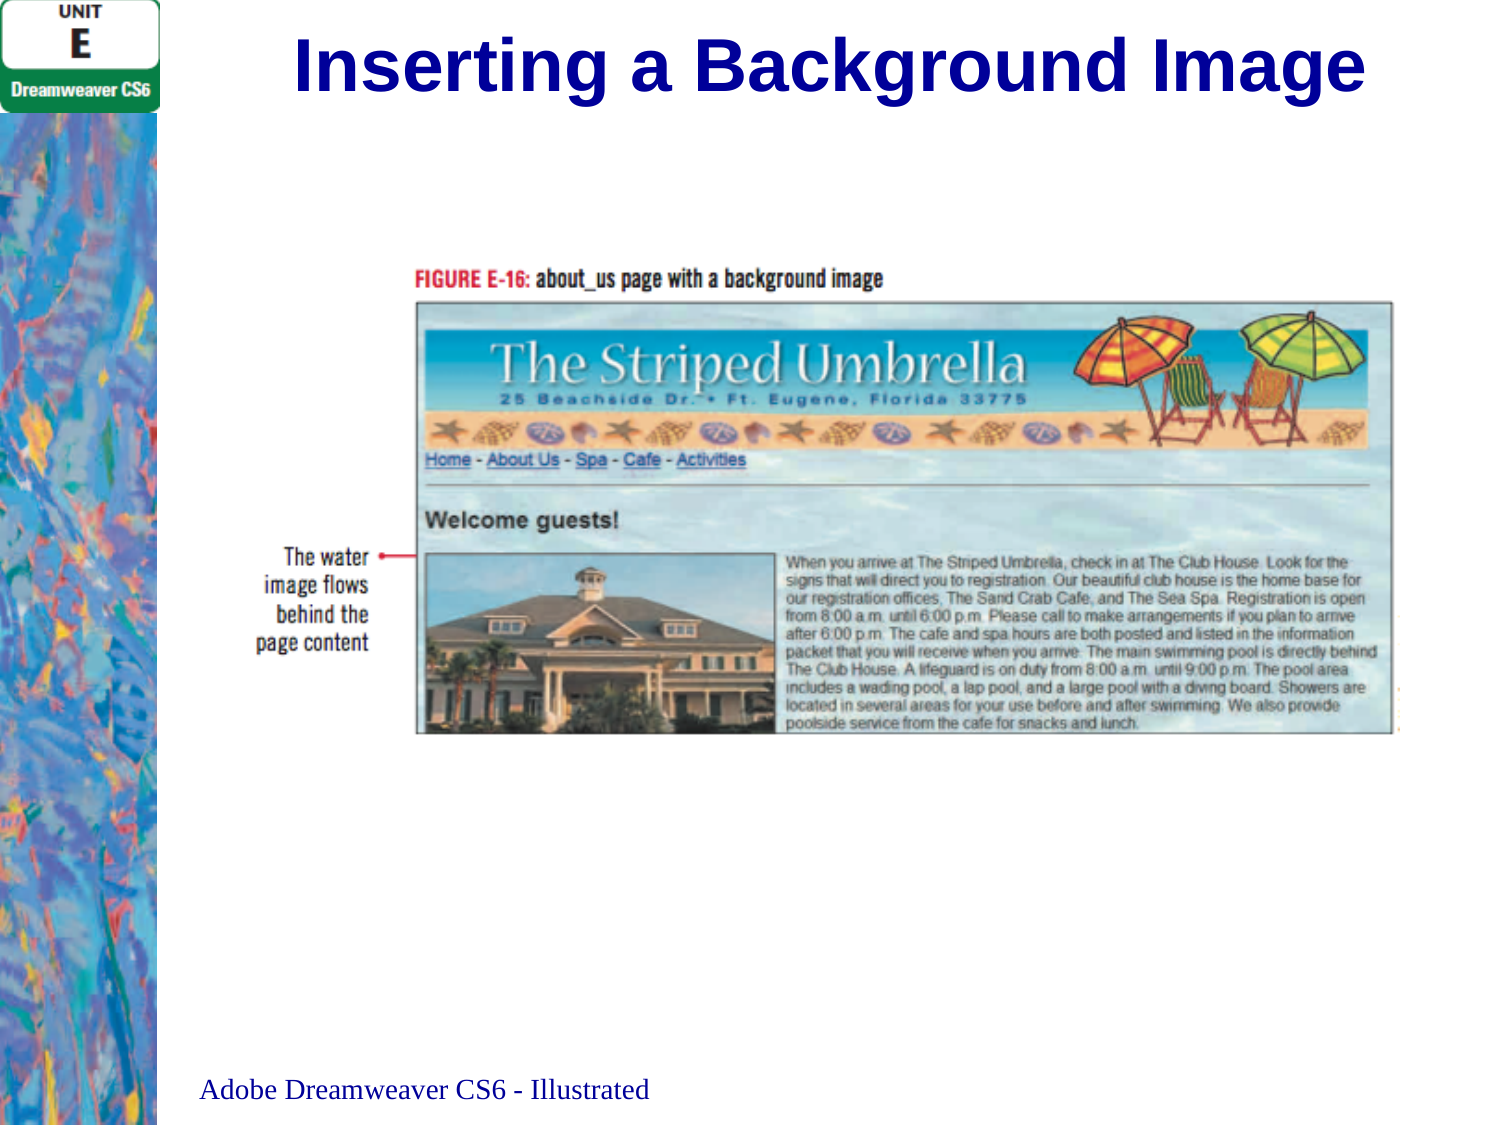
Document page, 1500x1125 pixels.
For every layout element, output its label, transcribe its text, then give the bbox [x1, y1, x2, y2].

title Inserting a Background Image [161, 0, 1500, 125]
picture [0, 0, 160, 1125]
picture [198, 262, 1401, 742]
footer Adobe Dreamweaver CS6 - Illustrated [183, 1062, 1147, 1125]
